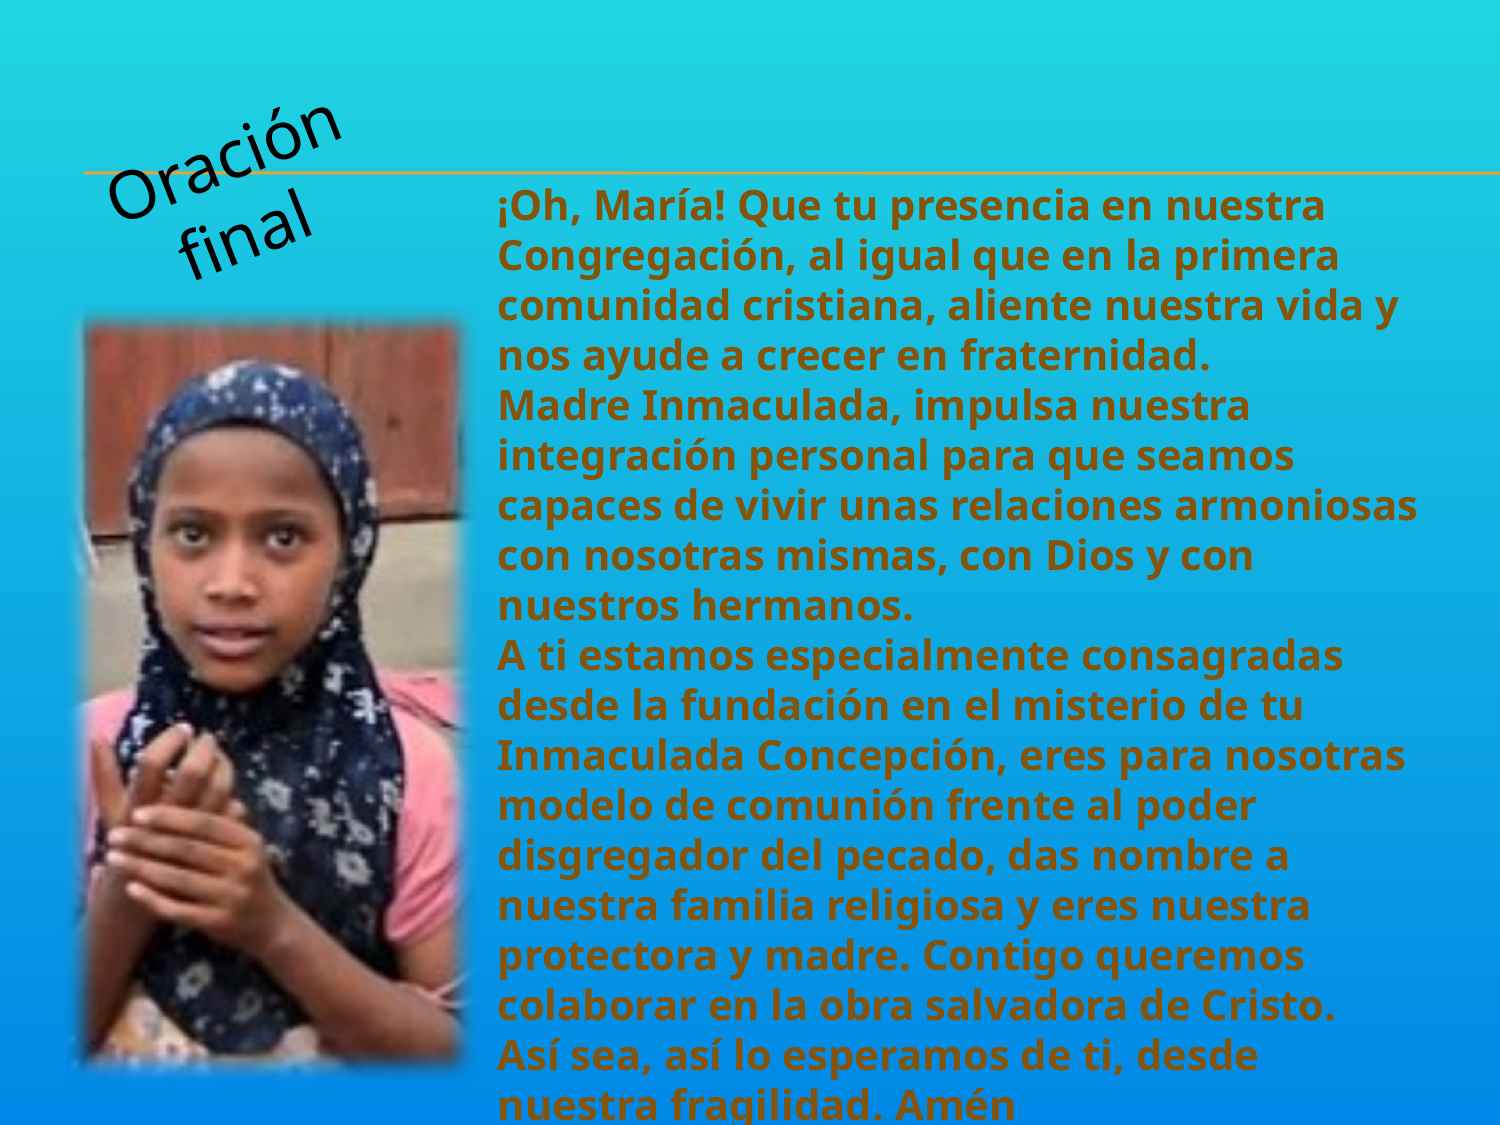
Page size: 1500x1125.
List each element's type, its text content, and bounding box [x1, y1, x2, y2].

text_box ¡Oh, María! Que tu presencia en nuestra Congregación, al igual que en la primera comunidad cristiana, aliente nuestra vida y nos ayude a crecer en fraternidad. Madre Inmaculada, impulsa nuestra integración personal para que seamos capaces de vivir unas relaciones armoniosas con nosotras mismas, con Dios y con nuestros hermanos. A ti estamos especialmente consagradas desde la fundación en el misterio de tu Inmaculada Concepción, eres para nosotras modelo de comunión frente al poder disgregador del pecado, das nombre a nuestra familia religiosa y eres nuestra protectora y madre. Contigo queremos colaborar en la obra salvadora de Cristo. Así sea, así lo esperamos de ti, desde nuestra fragilidad. Amén [482, 126, 1440, 1125]
text_box Oración final [29, 42, 446, 300]
picture [62, 302, 480, 1083]
